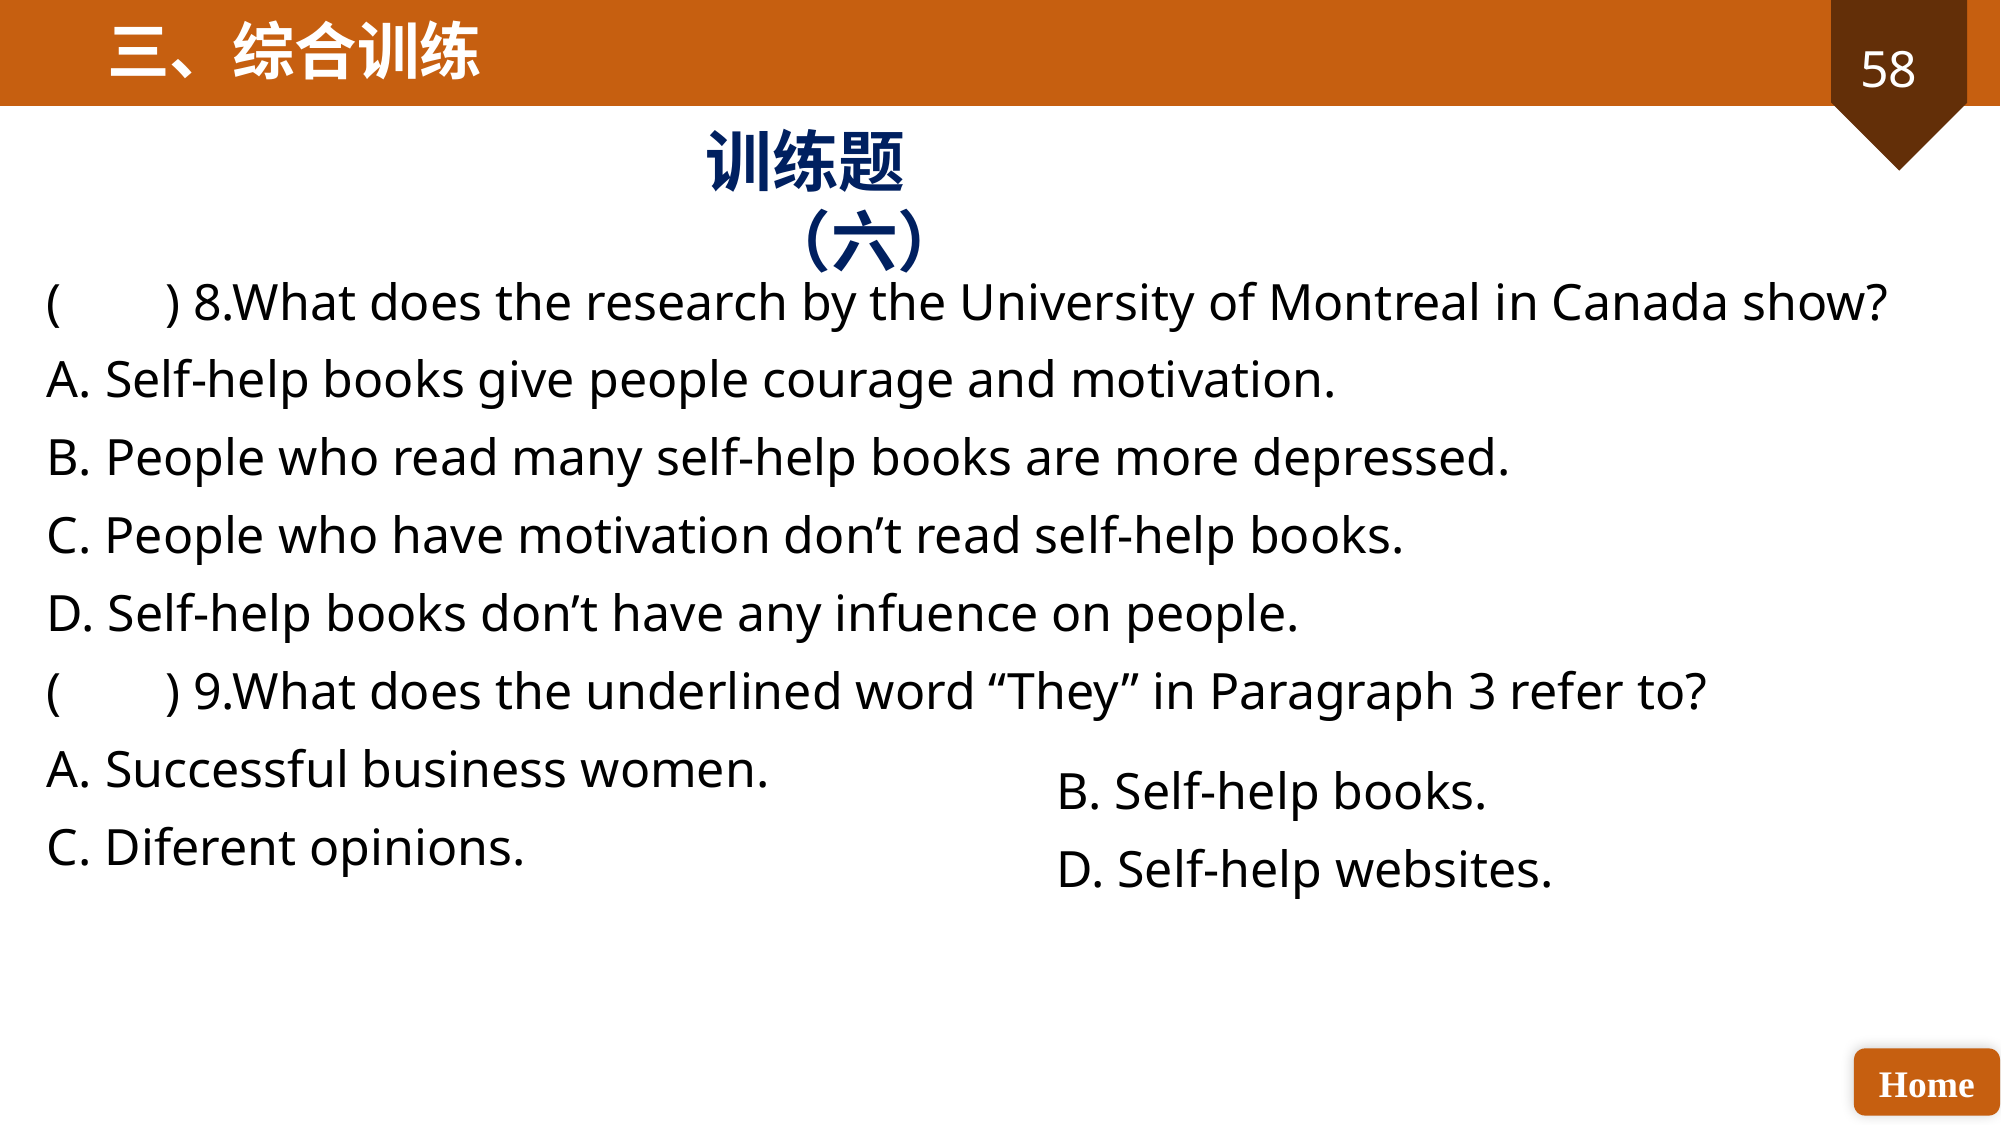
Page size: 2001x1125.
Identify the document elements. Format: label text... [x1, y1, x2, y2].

text_box B. Self-help books. D. Self-help websites. [1041, 734, 1869, 910]
text_box 三、综合训练 [92, 5, 564, 95]
text_box 训练题（六） [690, 112, 1082, 244]
text_box ( ) 8.What does the research by the University of Montreal in Canada show? A. Self-help books give people courage and motivation. B. People who read many self-help books are more depressed. C. People who have motivation don’t read self-help books. D. Self-help books don’t have any infuence on people. ( ) 9.What does the underlined word “They” in Paragraph 3 refer to? A. Successful business women. C. Diferent opinions. [31, 244, 1960, 961]
